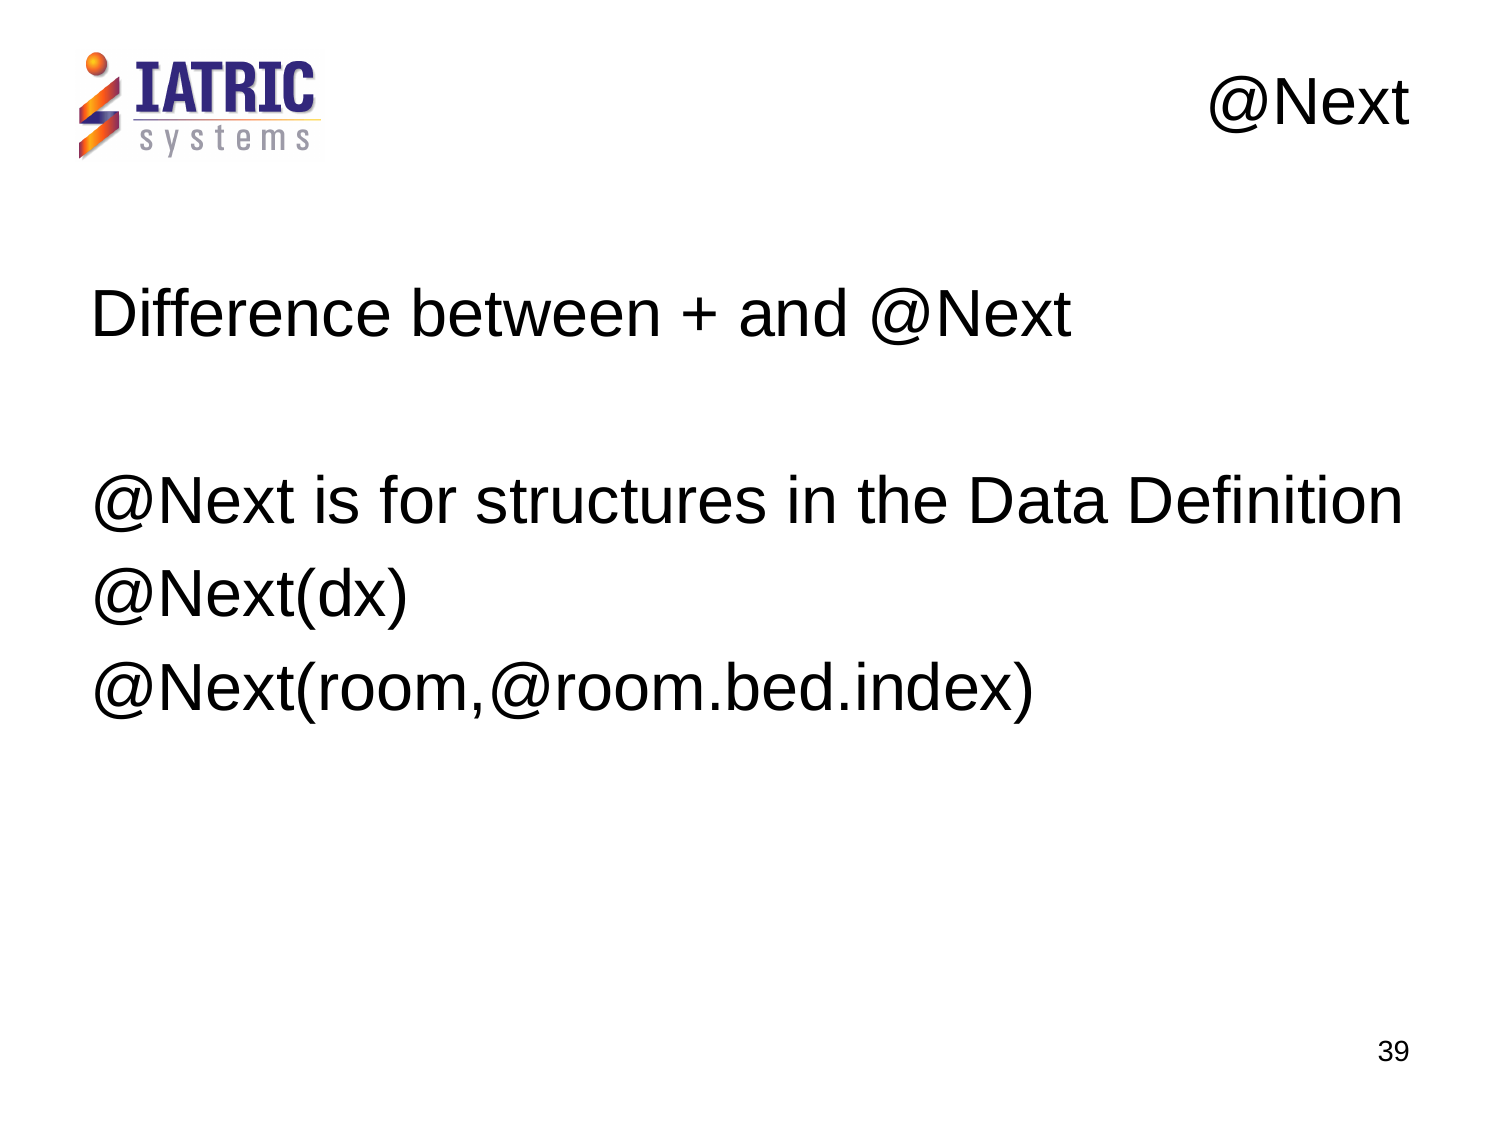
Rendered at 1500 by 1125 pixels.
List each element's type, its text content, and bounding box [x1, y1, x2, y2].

title @Next [75, 45, 1425, 150]
picture [75, 150, 325, 162]
slide_number 39 [1074, 1024, 1426, 1103]
list Difference between + and @Next @Next is for structures in the Data Definition @Next(dx) @Next(room,@room.bed.index) [75, 262, 1425, 1005]
